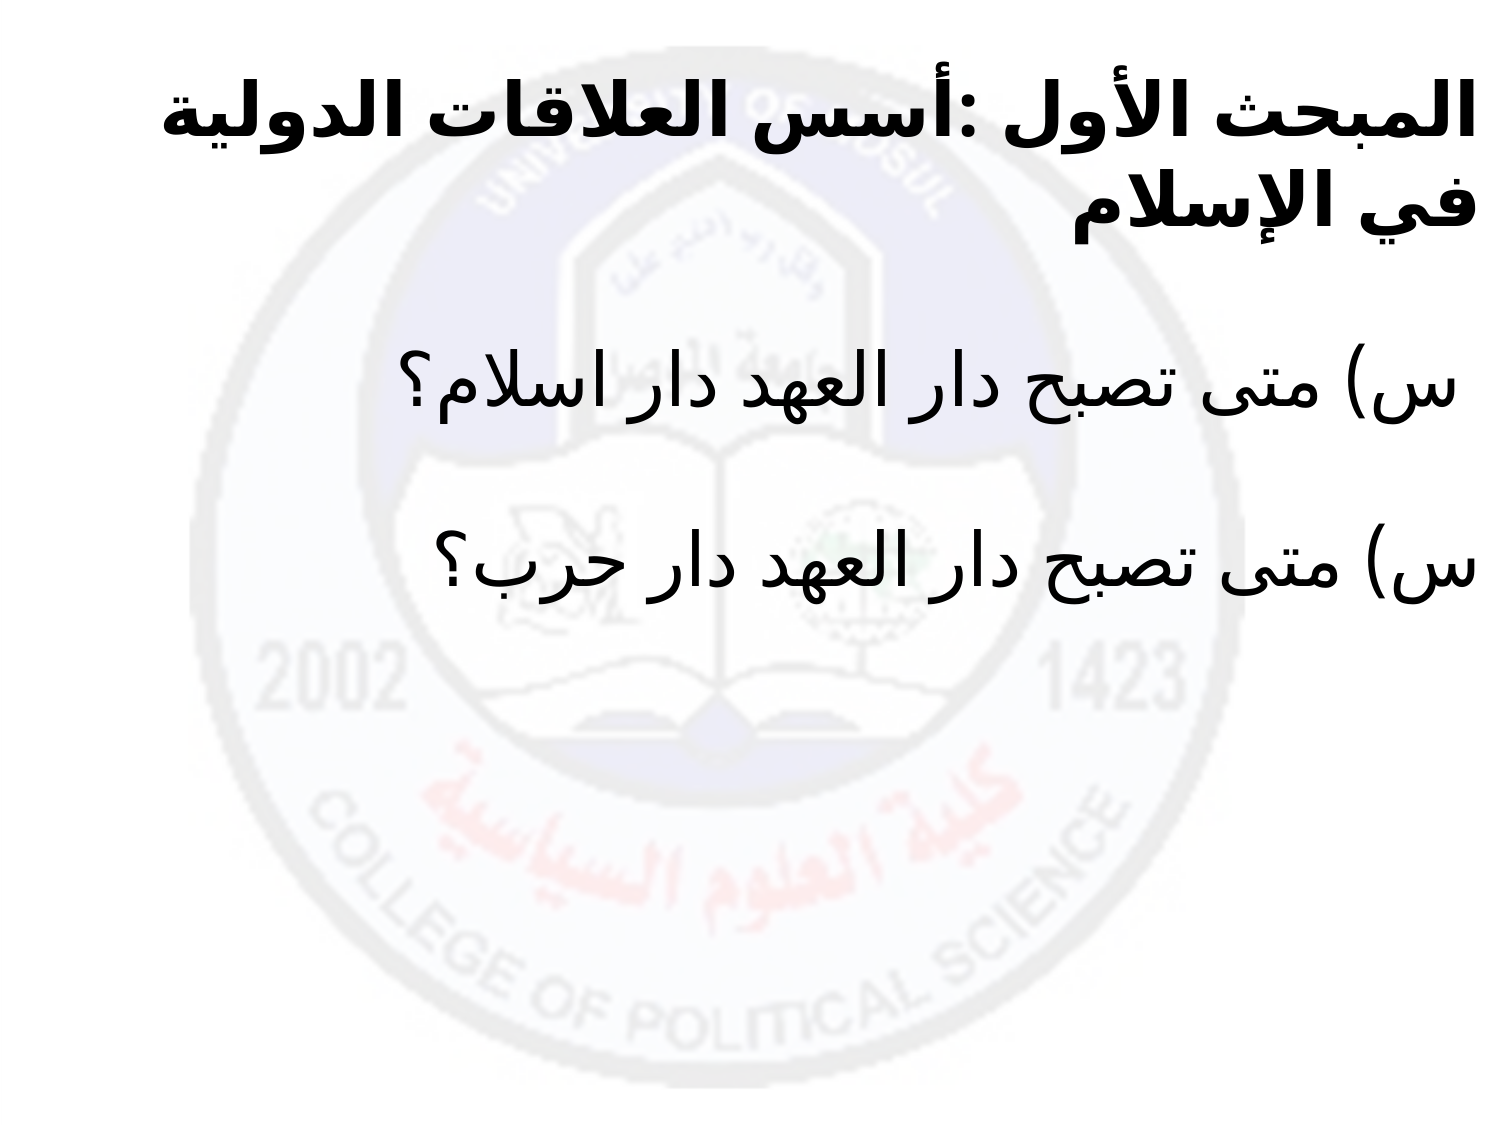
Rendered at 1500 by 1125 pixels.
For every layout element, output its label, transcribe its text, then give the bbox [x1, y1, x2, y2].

text_box المبحث الأول :أسس العلاقات الدولية في الإسلام س) متى تصبح دار العهد دار اسلام؟ س) متى تصبح دار العهد دار حرب؟ [0, 54, 1497, 790]
